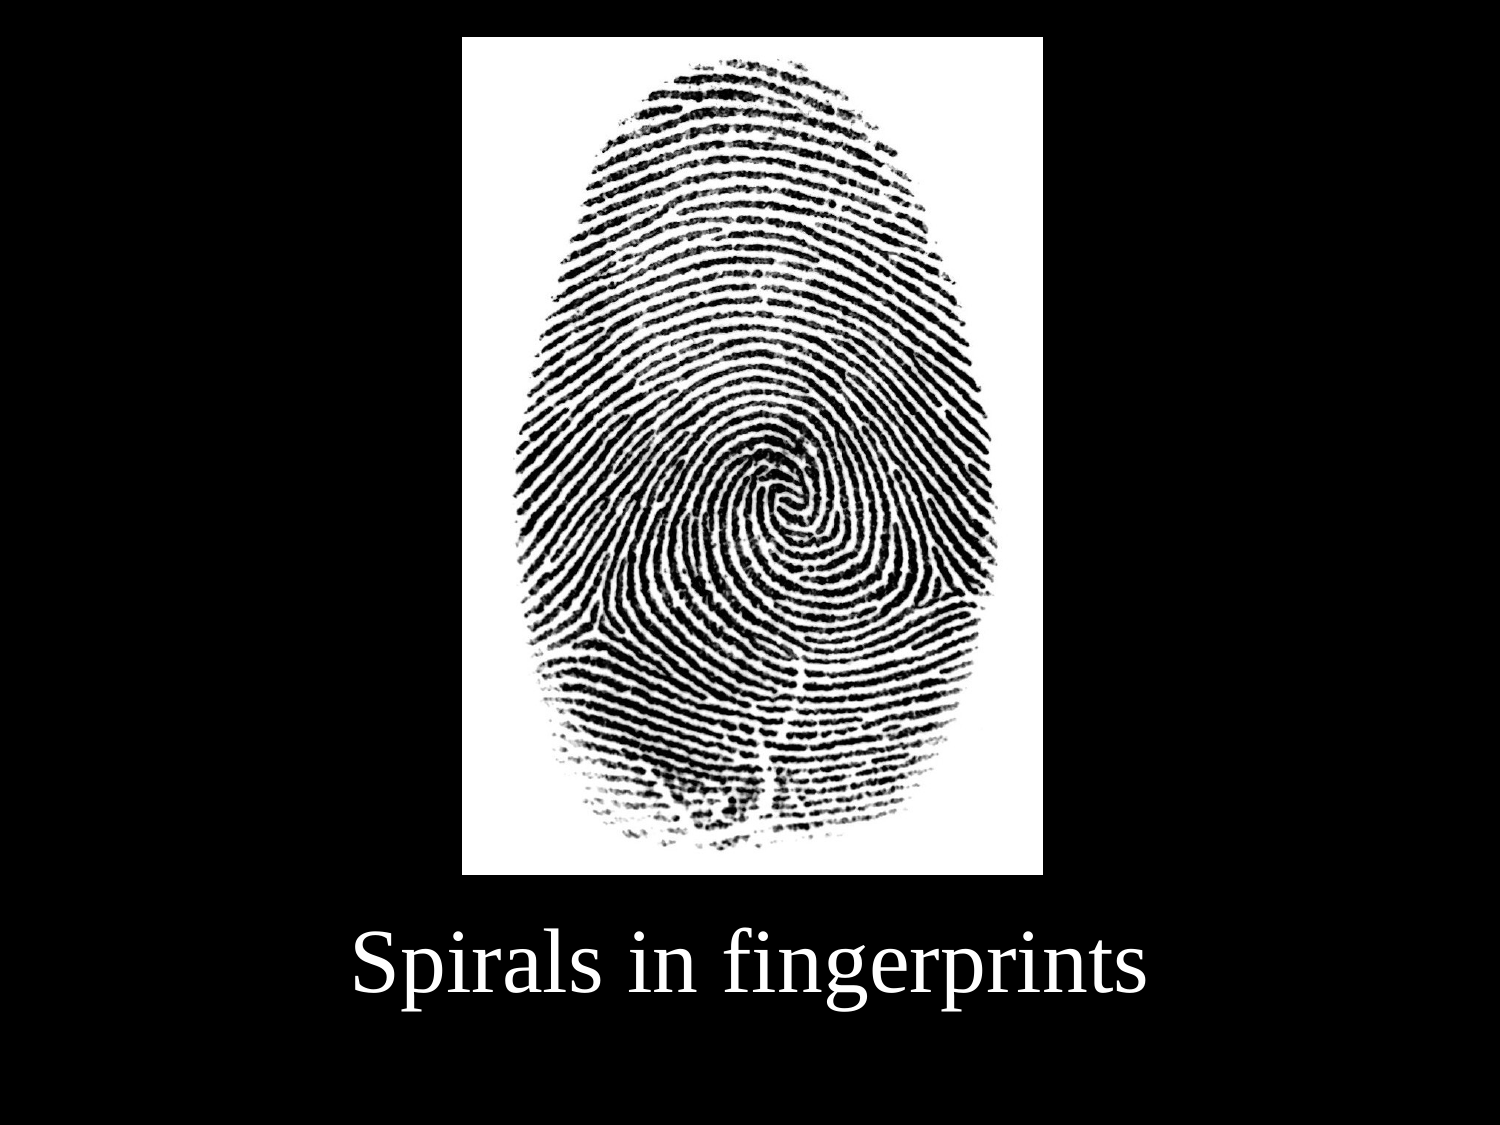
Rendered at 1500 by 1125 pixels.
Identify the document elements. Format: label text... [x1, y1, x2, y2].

picture [462, 37, 1043, 876]
title Spirals in fingerprints [74, 862, 1426, 1051]
